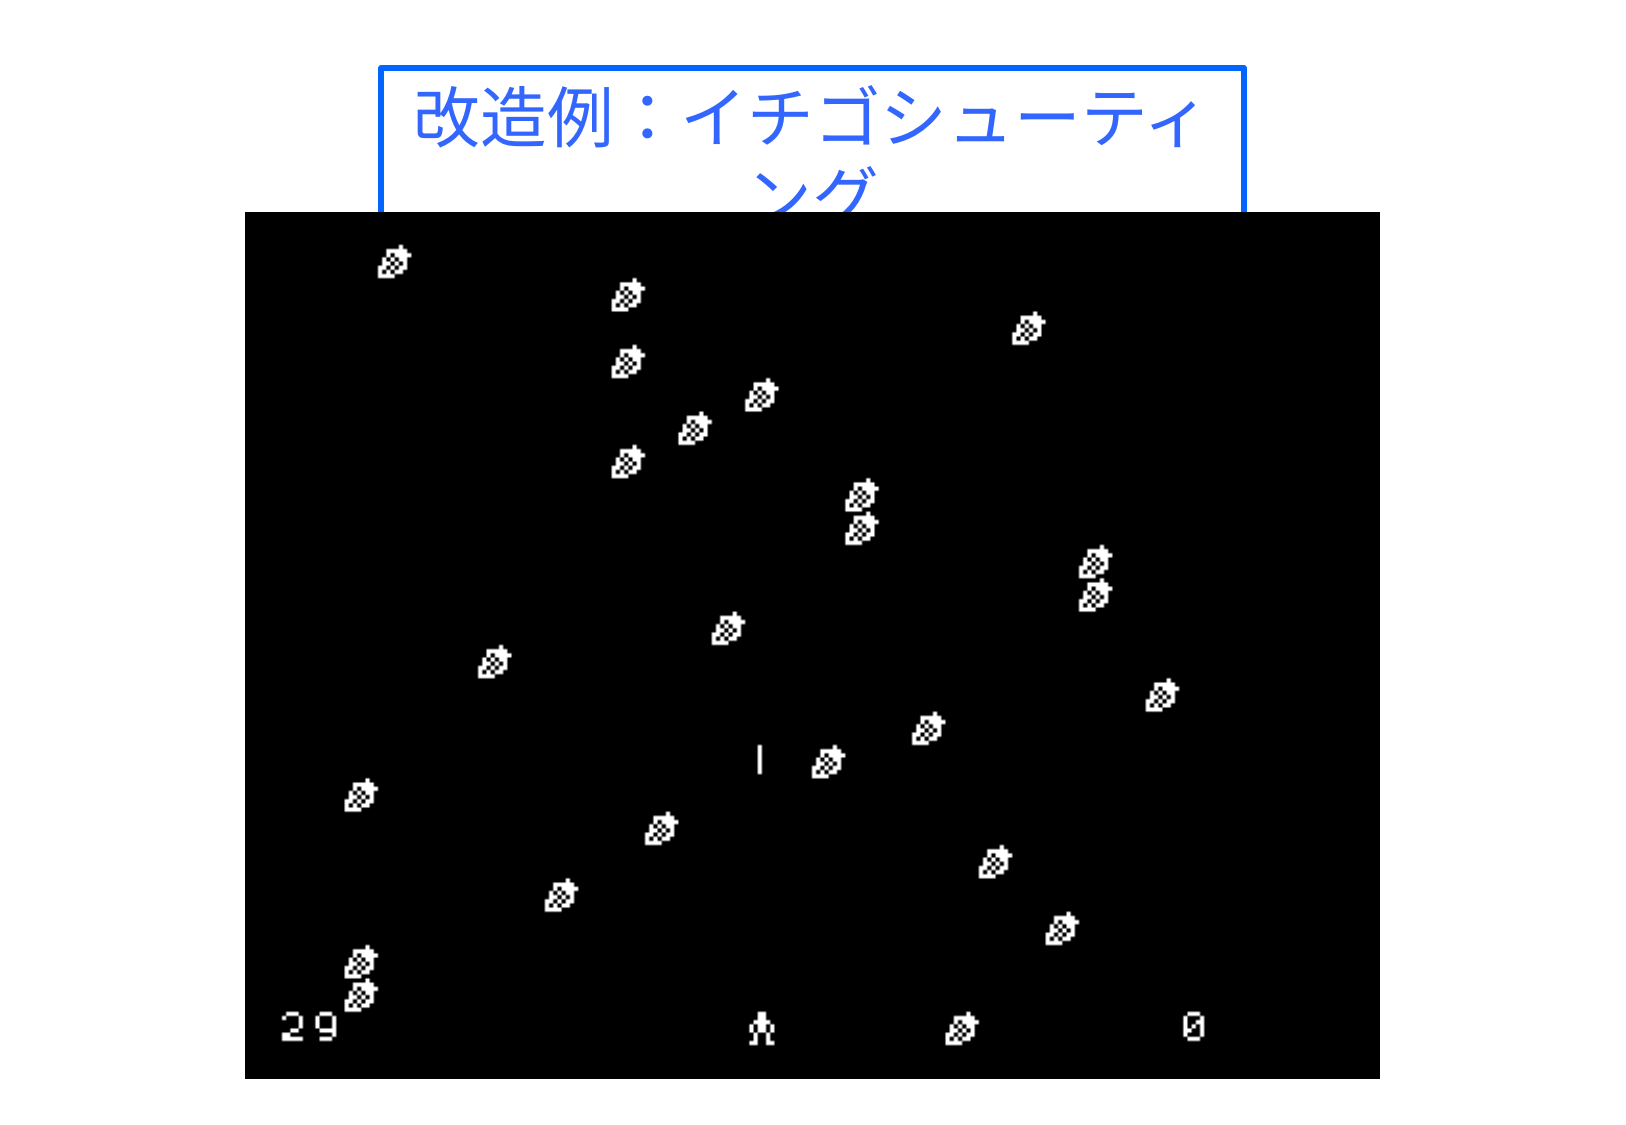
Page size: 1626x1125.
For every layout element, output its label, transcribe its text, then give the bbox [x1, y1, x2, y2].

text_box 改造例：イチゴシューティング [381, 67, 1244, 210]
picture [245, 212, 1380, 1080]
